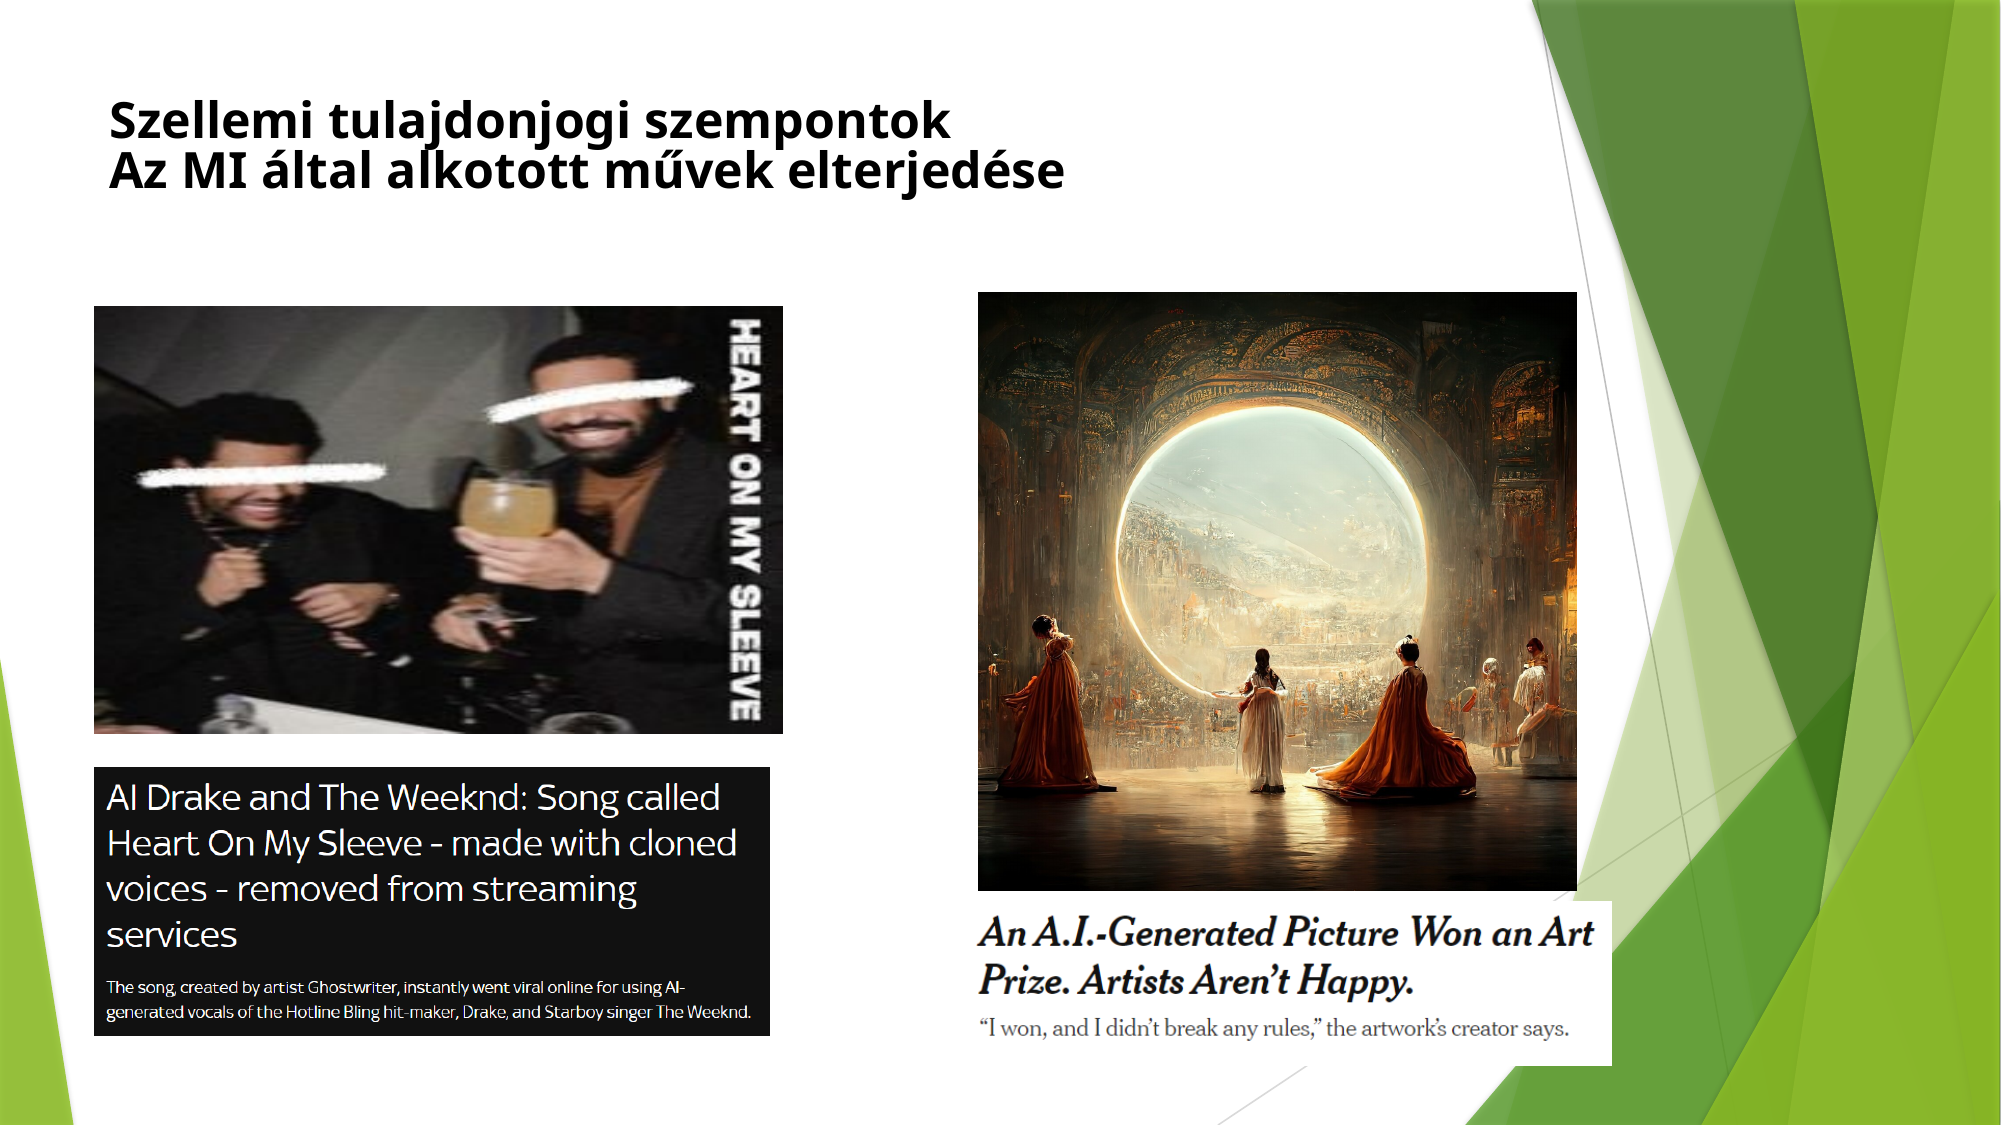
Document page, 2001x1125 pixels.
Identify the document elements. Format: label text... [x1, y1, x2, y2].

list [93, 305, 783, 735]
picture [968, 901, 1612, 1066]
list Szellemi tulajdonjogi szempontok Az MI által alkotott művek elterjedése [94, 89, 1906, 208]
picture [93, 767, 770, 1036]
picture [977, 292, 1577, 892]
